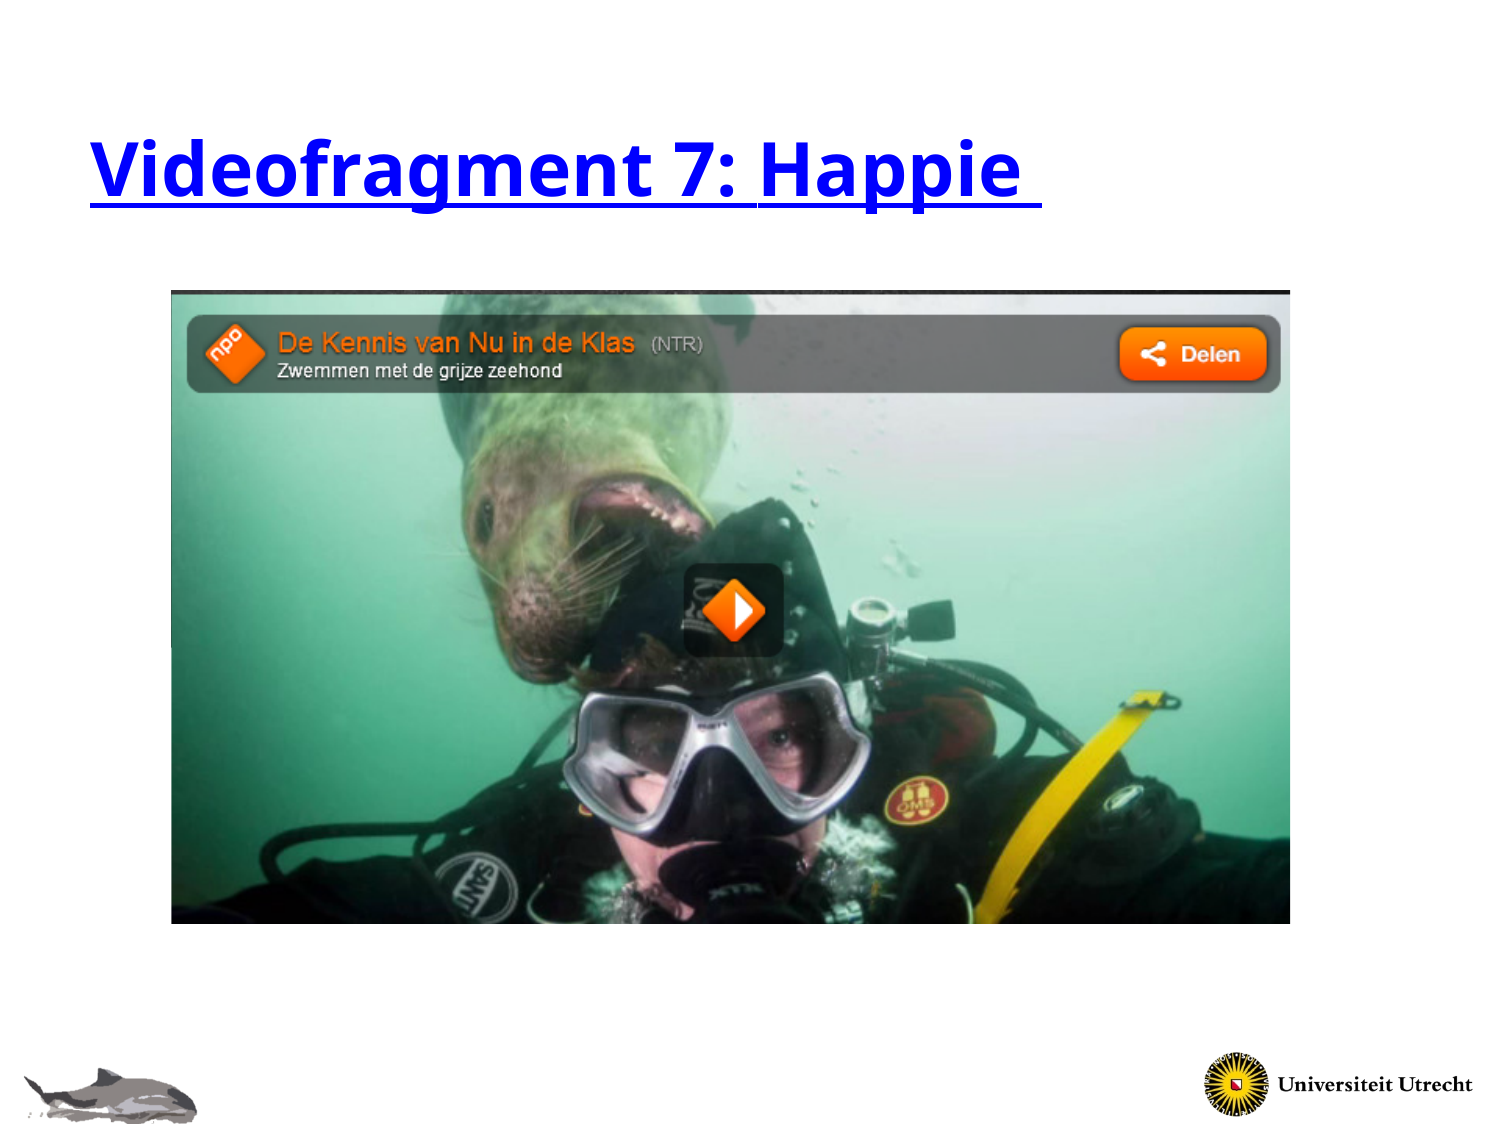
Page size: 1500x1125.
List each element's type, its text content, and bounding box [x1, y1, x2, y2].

picture [17, 1060, 201, 1125]
title Videofragment 7: Happie [74, 113, 1426, 233]
picture [1177, 1045, 1497, 1125]
picture [170, 290, 1291, 924]
